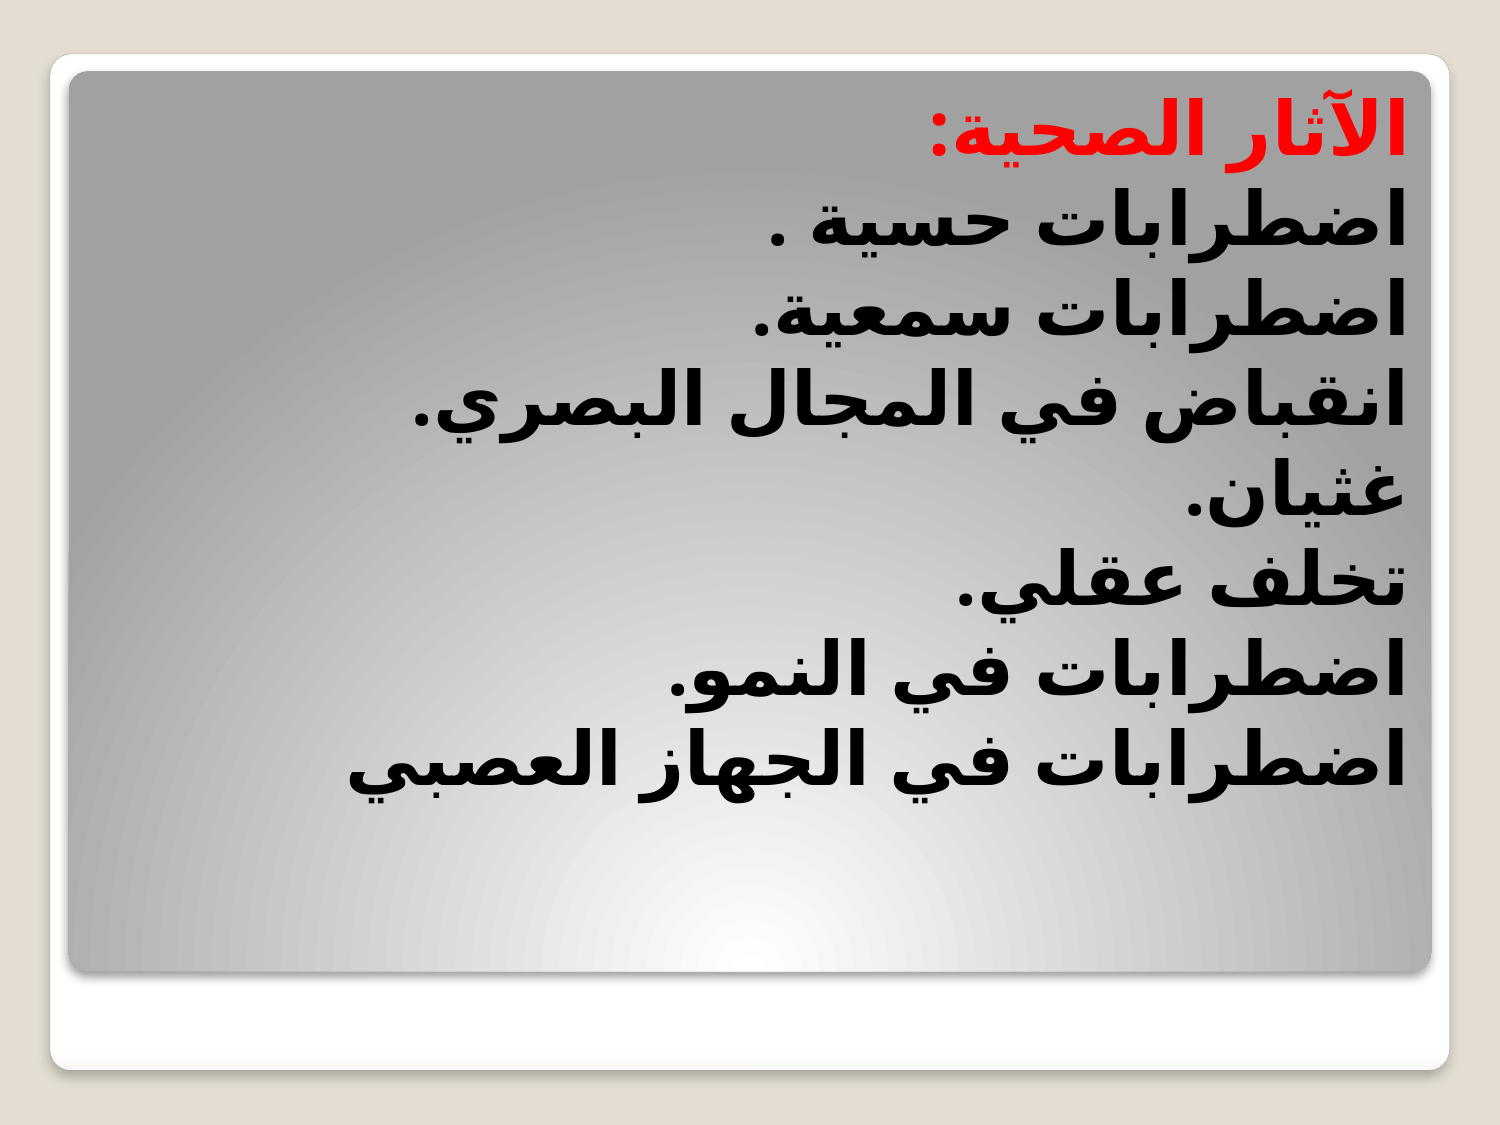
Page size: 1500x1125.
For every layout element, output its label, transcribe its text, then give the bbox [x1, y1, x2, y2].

title الآثار الصحية: اضطرابات حسية . اضطرابات سمعية. انقباض في المجال البصري. غثيان. تخلف عقلي. اضطرابات في النمو. اضطرابات في الجهاز العصبي [75, 45, 1425, 988]
